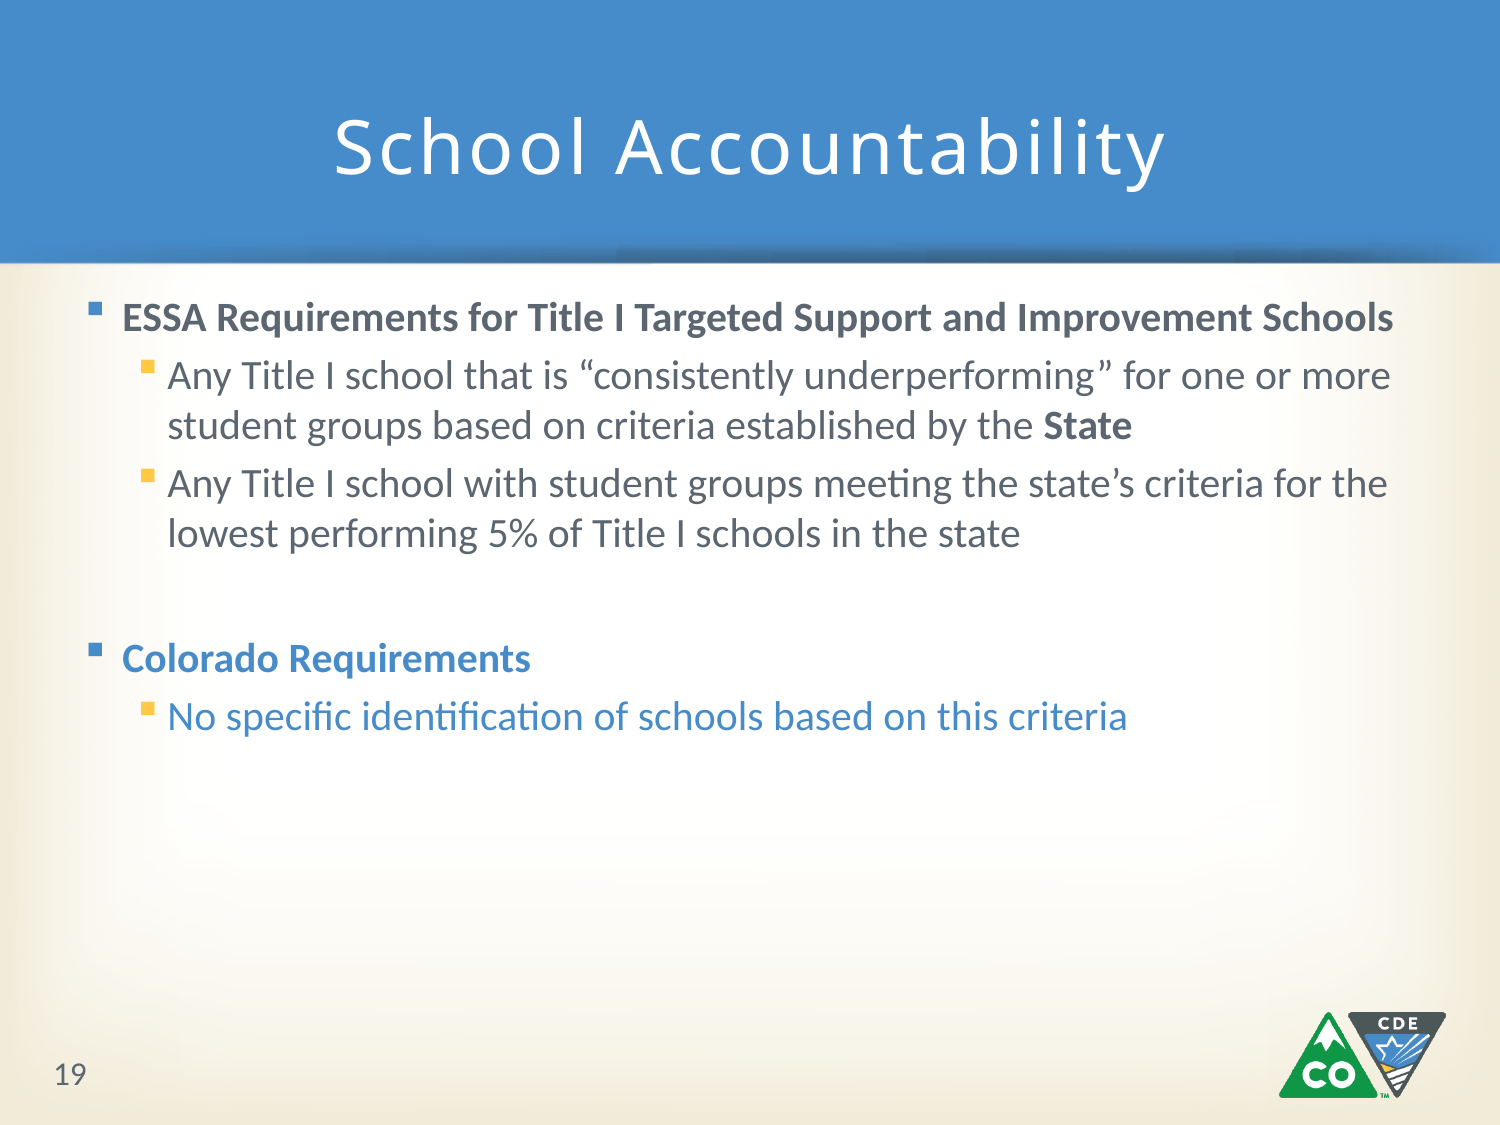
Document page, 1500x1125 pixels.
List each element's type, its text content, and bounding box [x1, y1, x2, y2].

picture [0, 0, 1500, 1125]
text_box Colorado Requirements No specific identification of schools based on this criteria [62, 623, 1467, 940]
title School Accountability [62, 58, 1438, 232]
text_box 19 [38, 1044, 306, 1100]
list ESSA Requirements for Title I Targeted Support and Improvement Schools Any Title I school that is “consistently underperforming” for one or more student groups based on criteria established by the State Any Title I school with student groups meeting the state’s criteria for the lowest performing 5% of Title I schools in the state [62, 281, 1442, 599]
